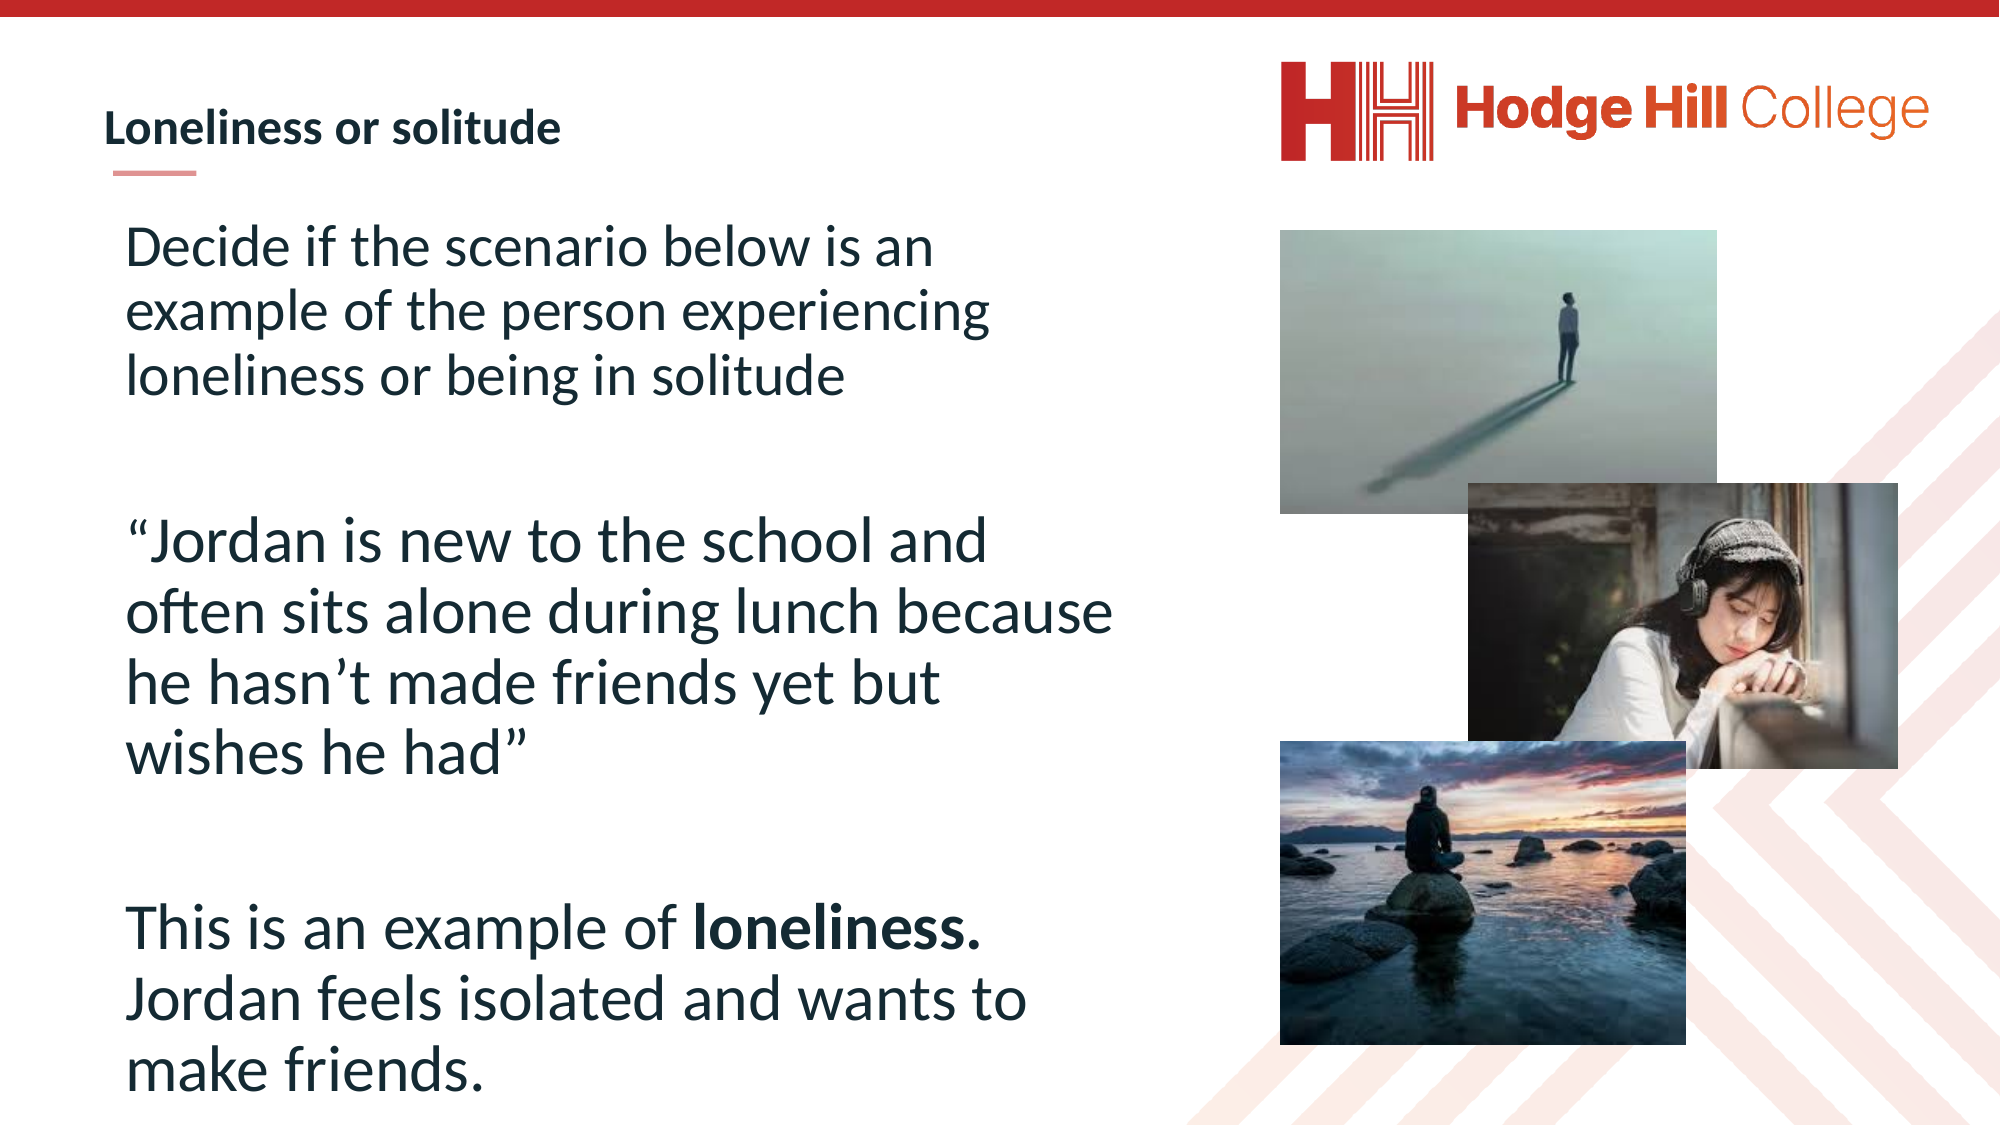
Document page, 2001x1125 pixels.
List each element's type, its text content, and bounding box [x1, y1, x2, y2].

picture [1280, 61, 1929, 161]
title Loneliness or solitude [102, 29, 1091, 219]
picture [0, 0, 1999, 17]
picture [1073, 198, 2000, 1125]
list Decide if the scenario below is an example of the person experiencing loneliness or being in solitude “Jordan is new to the school and often sits alone during lunch because he hasn’t made friends yet but wishes he had” This is an example of loneliness. Jordan feels isolated and wants to make friends. [110, 219, 1073, 1125]
